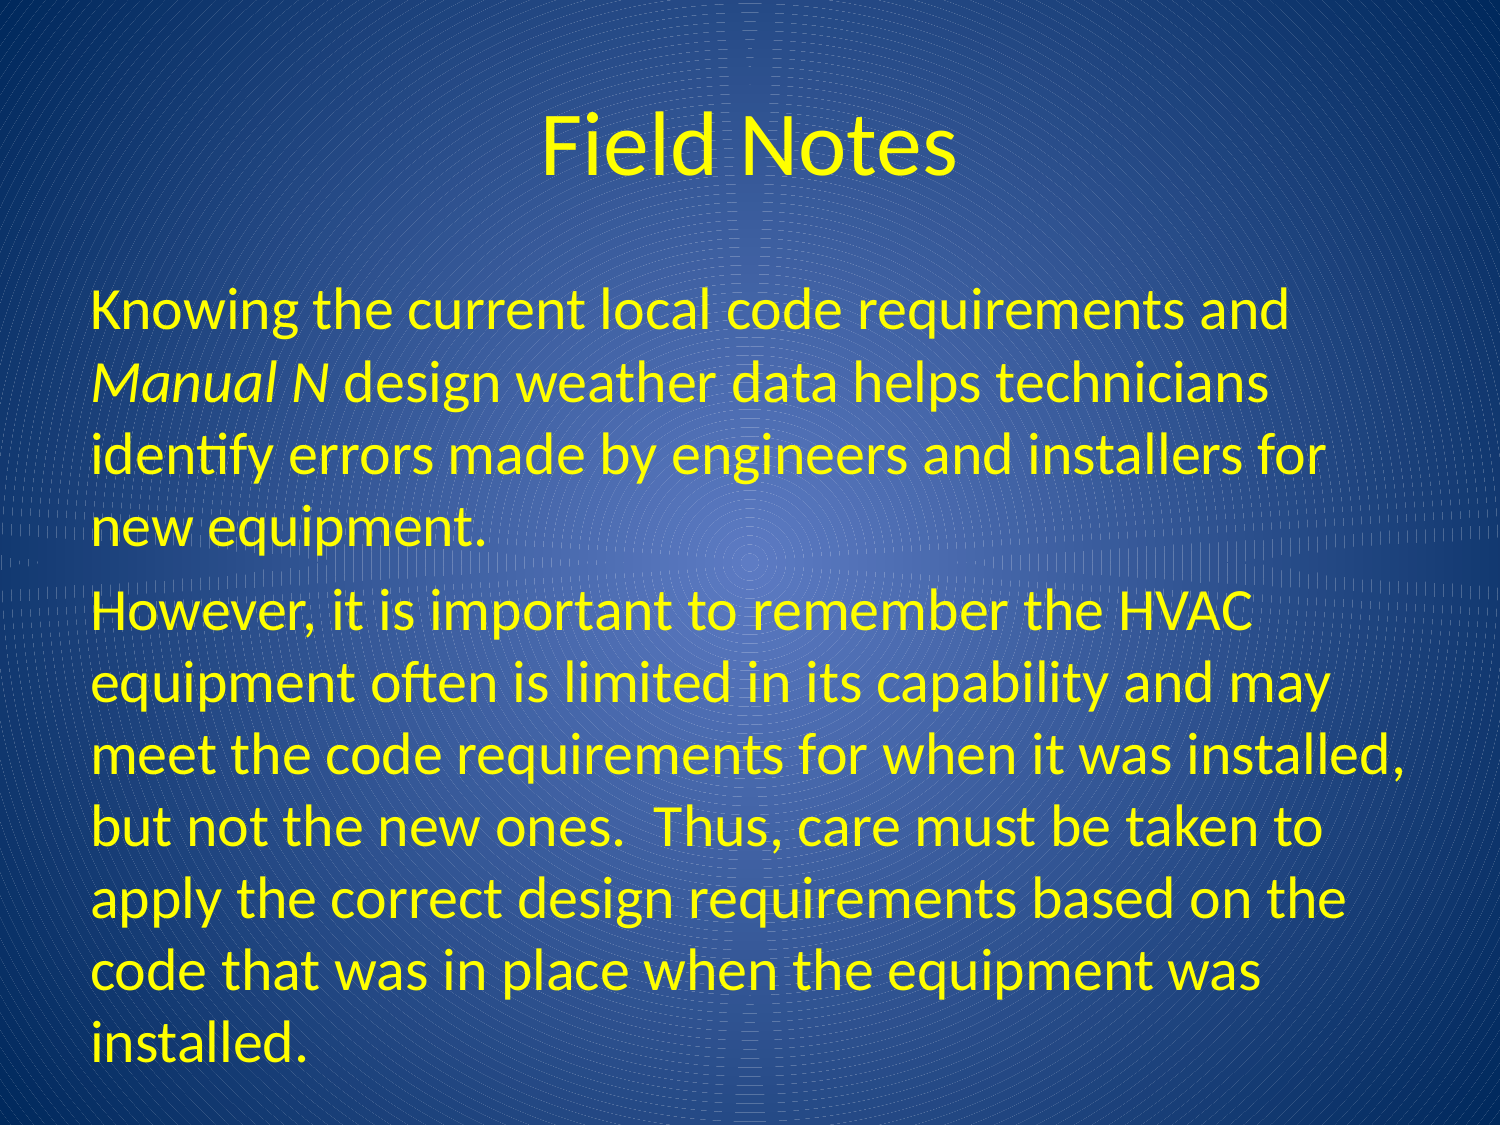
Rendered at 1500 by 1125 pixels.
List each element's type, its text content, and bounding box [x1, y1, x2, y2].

list Knowing the current local code requirements and Manual N design weather data helps technicians identify errors made by engineers and installers for new equipment. However, it is important to remember the HVAC equipment often is limited in its capability and may meet the code requirements for when it was installed, but not the new ones. Thus, care must be taken to apply the correct design requirements based on the code that was in place when the equipment was installed. [75, 262, 1425, 1088]
title Field Notes [75, 45, 1425, 233]
